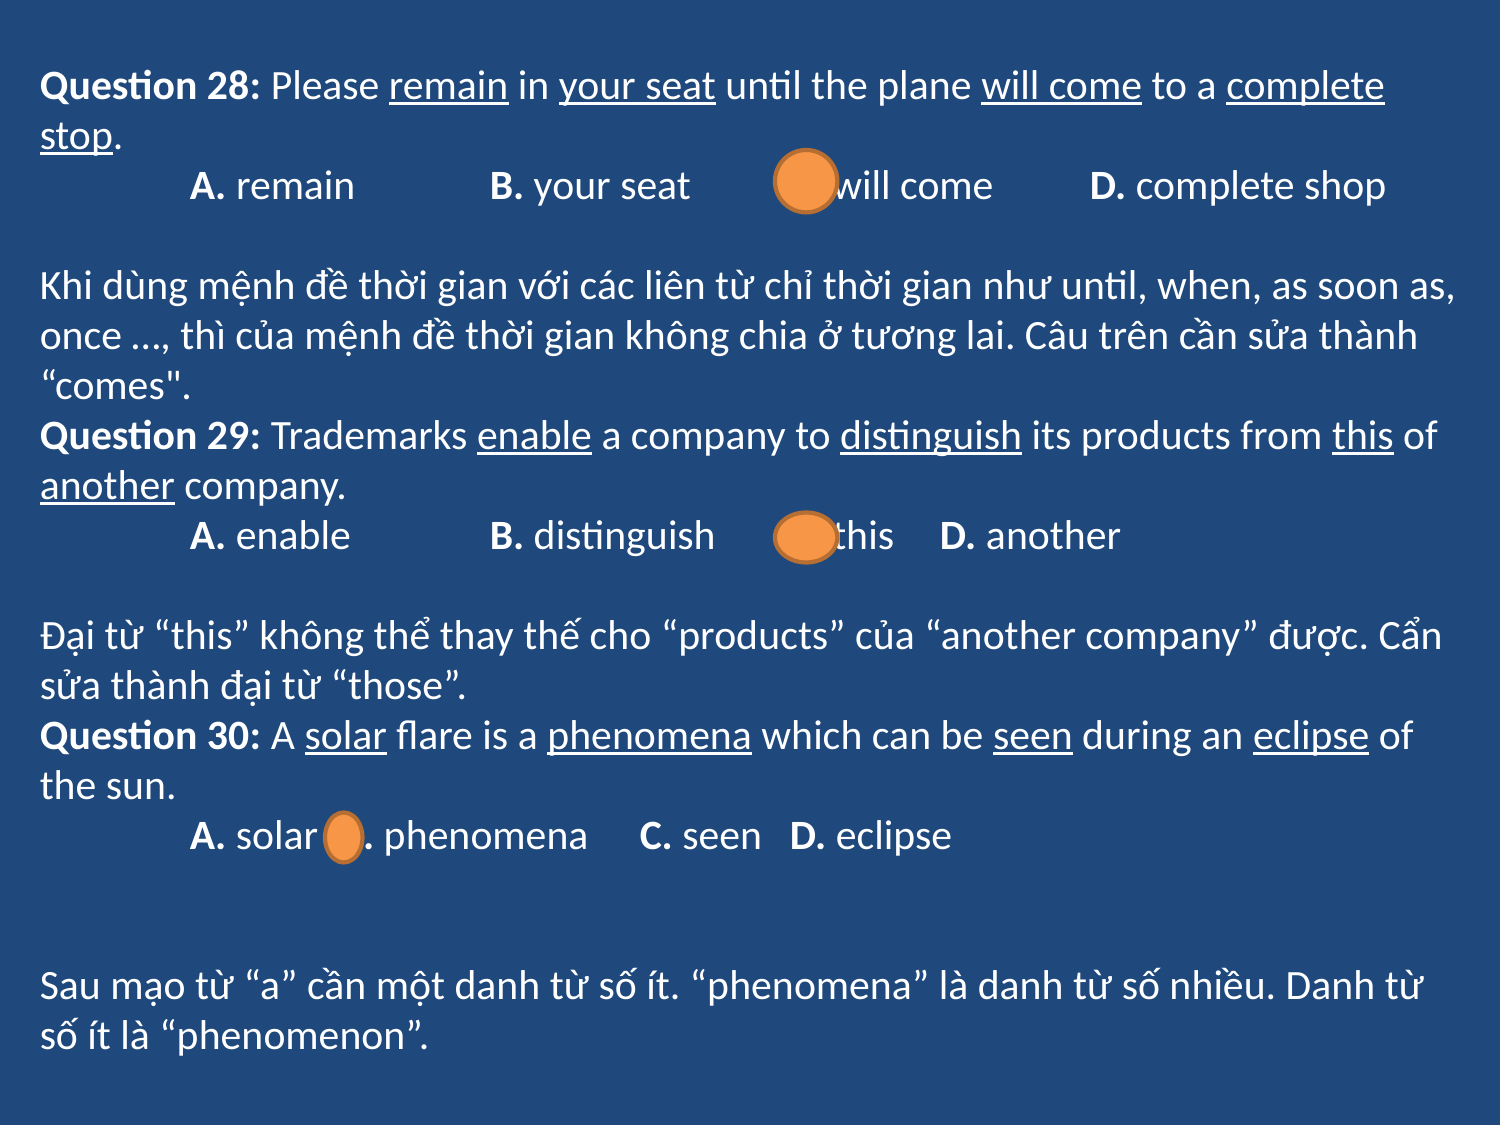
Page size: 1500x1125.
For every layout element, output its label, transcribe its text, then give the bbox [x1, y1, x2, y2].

text_box Question 28: Please remain in your seat until the plane will come to a complete stop. A. remain B. your seat C. will come D. complete shop Khi dùng mệnh đề thời gian với các liên từ chỉ thời gian như until, when, as soon as, once …, thì của mệnh đề thời gian không chia ở tương lai. Câu trên cần sửa thành “comes". Question 29: Trademarks enable a company to distinguish its products from this of another company. A. enable B. distinguish C. this D. another Đại từ “this” không thể thay thế cho “products” của “another company” được. Cẩn sửa thành đại từ “those”. Question 30: A solar flare is a phenomena which can be seen during an eclipse of the sun. A. solar B. phenomena C. seen D. eclipse Sau mạo từ “a” cần một danh từ số ít. “phenomena” là danh từ số nhiều. Danh từ số ít là “phenomenon”. [24, 50, 1475, 1116]
text_box [322, 810, 365, 865]
text_box [772, 510, 840, 565]
text_box [772, 147, 840, 215]
